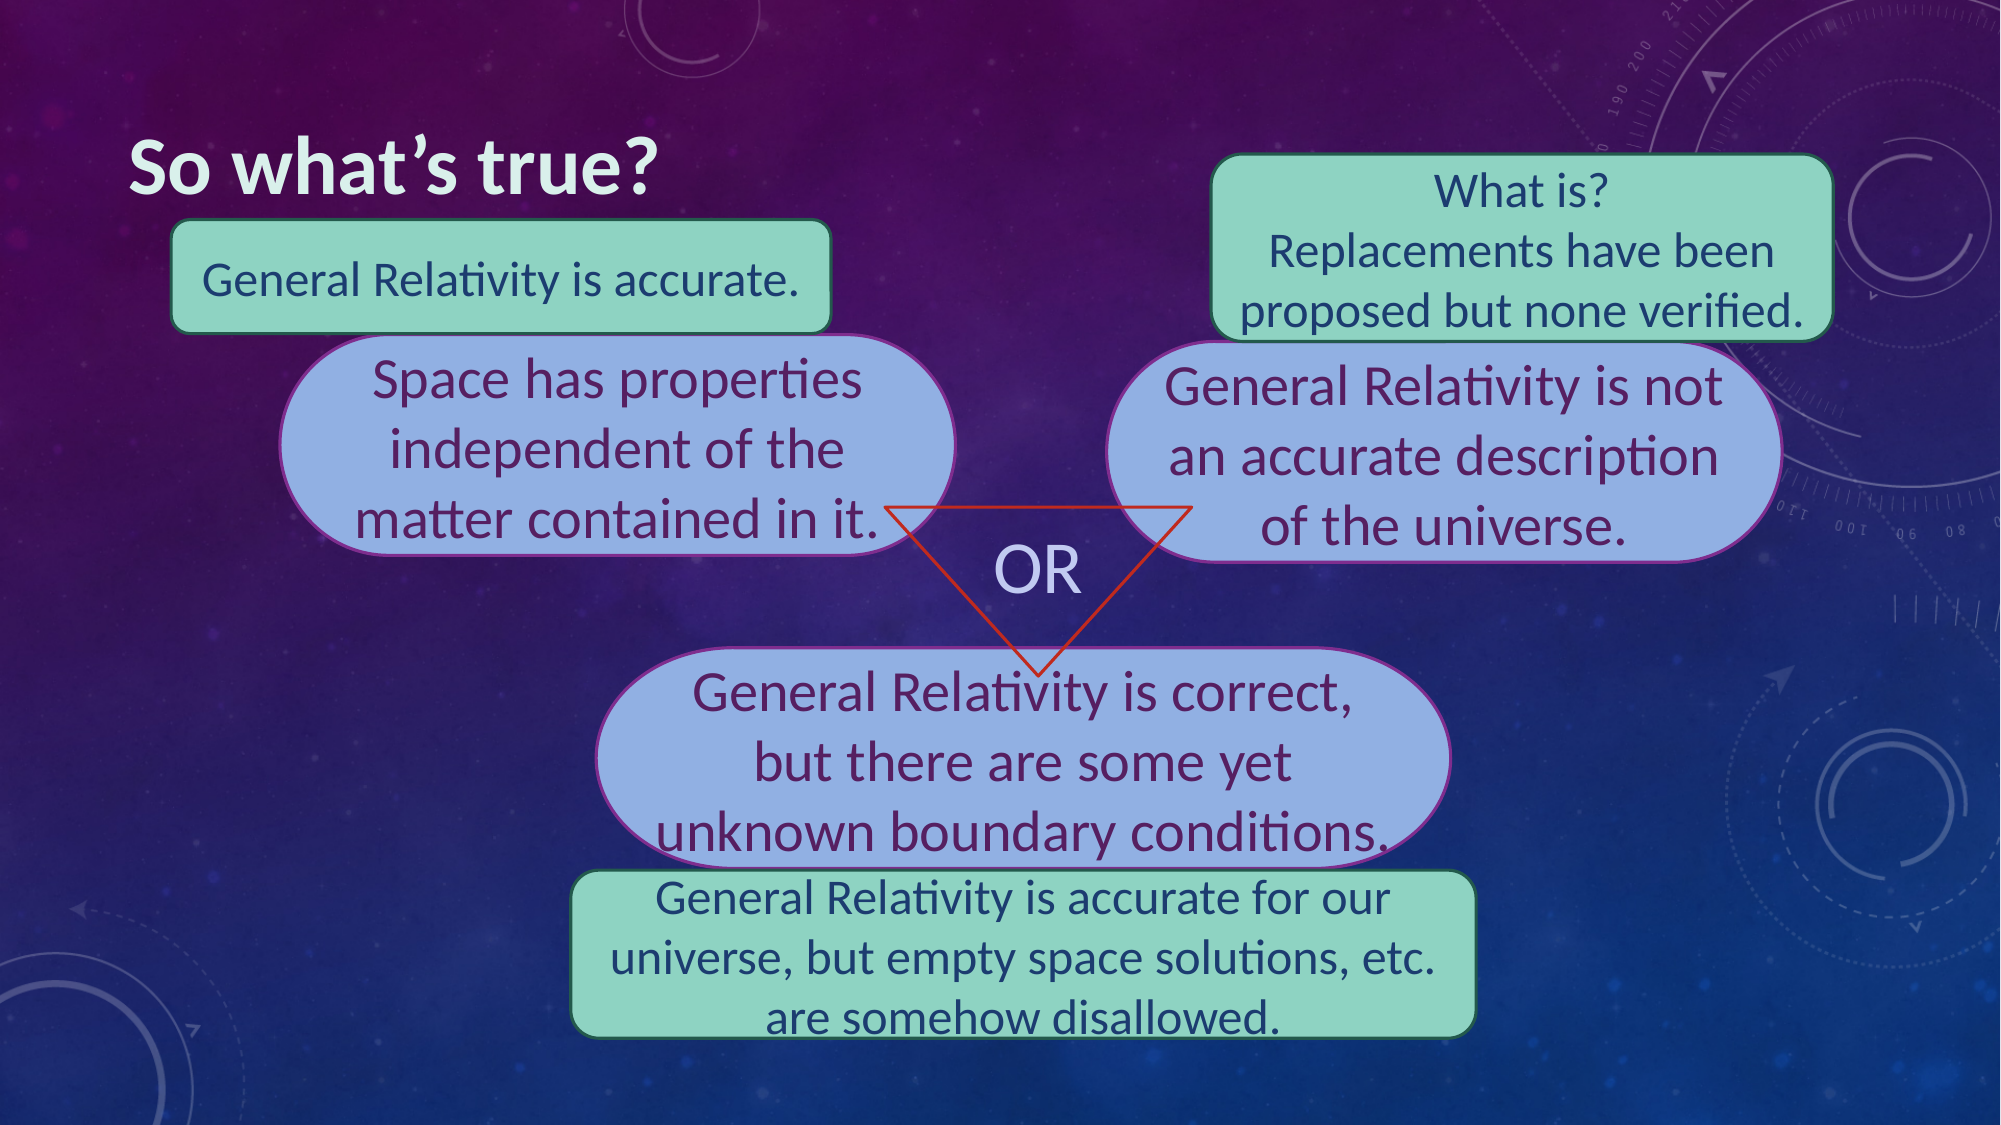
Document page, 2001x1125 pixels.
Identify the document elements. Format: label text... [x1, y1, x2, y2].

text_box General Relativity is not an accurate description of the universe. [1105, 339, 1784, 564]
text_box What is? Replacements have been proposed but none verified. [1209, 152, 1835, 344]
picture [0, 0, 2001, 1125]
text_box General Relativity is accurate for our universe, but empty space solutions, etc. are somehow disallowed. [569, 868, 1478, 1040]
text_box OR [883, 505, 1194, 678]
text_box General Relativity is accurate. [169, 217, 833, 336]
text_box Space has properties independent of the matter contained in it. [278, 333, 958, 557]
text_box General Relativity is correct, but there are some yet unknown boundary conditions. [594, 646, 1453, 868]
text_box So what’s true? [113, 104, 1556, 219]
